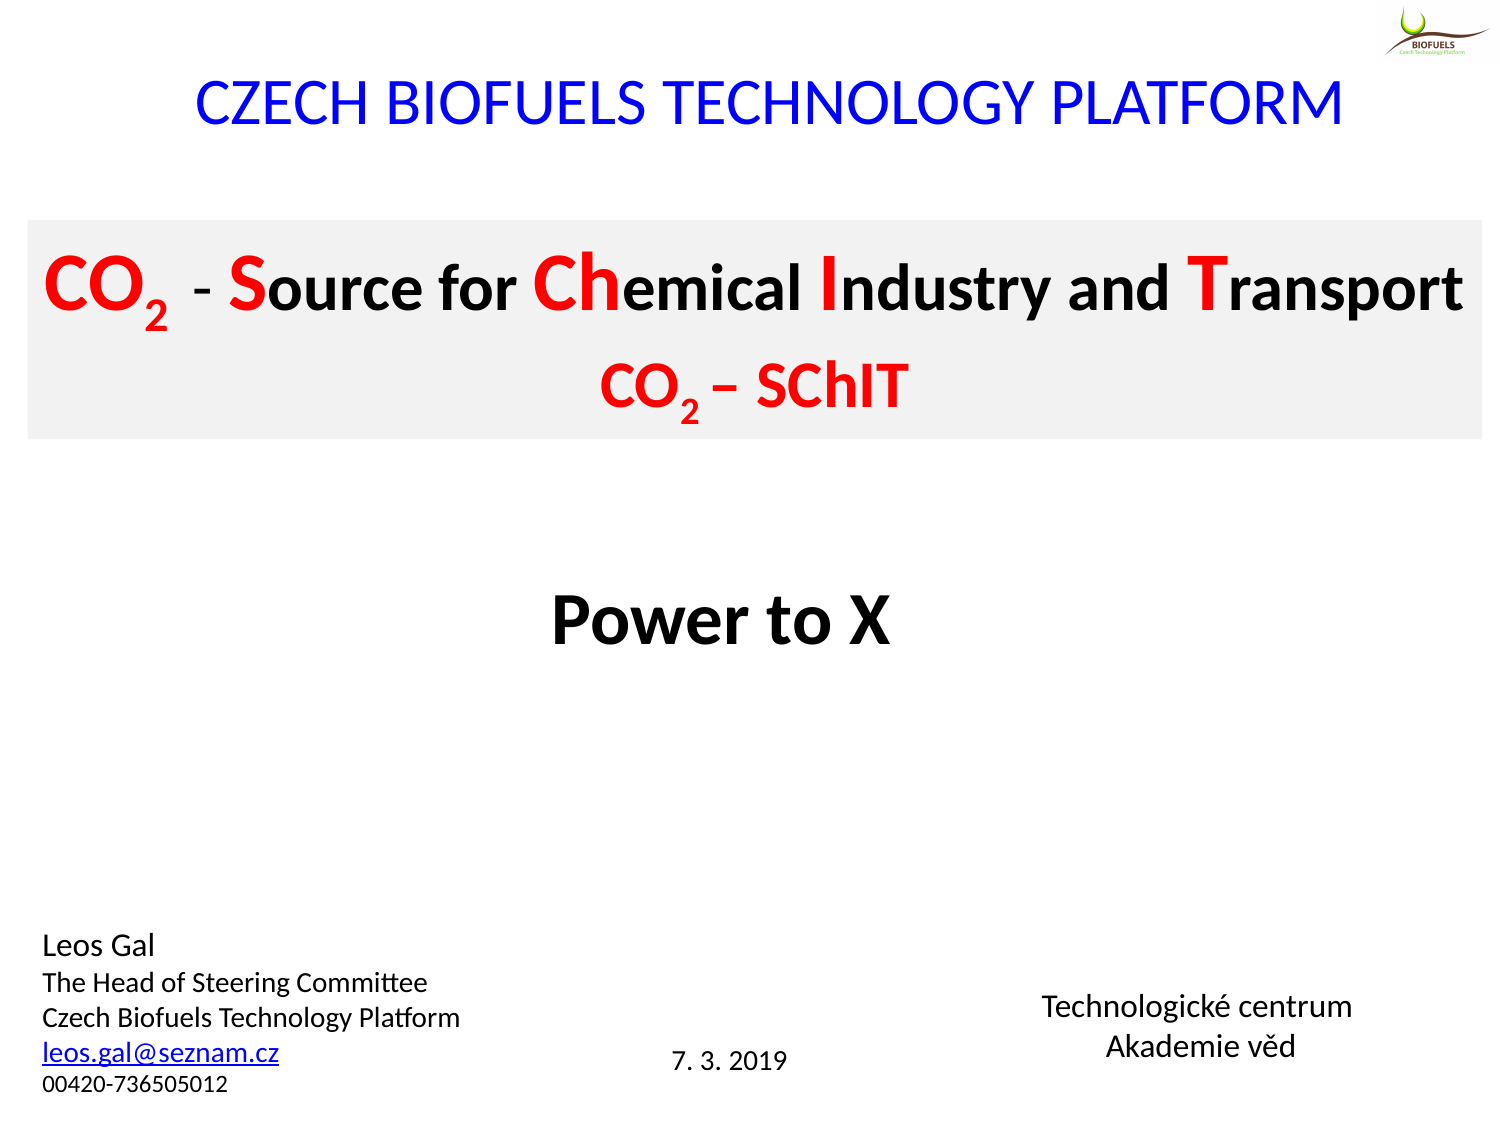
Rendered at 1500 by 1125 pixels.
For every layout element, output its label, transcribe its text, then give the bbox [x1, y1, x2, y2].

picture [1375, 0, 1500, 64]
text_box Power to X [103, 562, 1356, 668]
text_box 7. 3. 2019 [656, 1033, 803, 1084]
text_box Technologické centrum Akademie věd [1024, 989, 1378, 1059]
subtitle CZECH BIOFUELS TECHNOLOGY PLATFORM [144, 58, 1397, 166]
text_box CO2 - Source for Chemical Industry and Transport CO2 – SChIT [27, 219, 1483, 440]
text_box Leos Gal The Head of Steering Committee Czech Biofuels Technology Platform leos.gal@seznam.cz 00420-736505012 [27, 916, 677, 1105]
